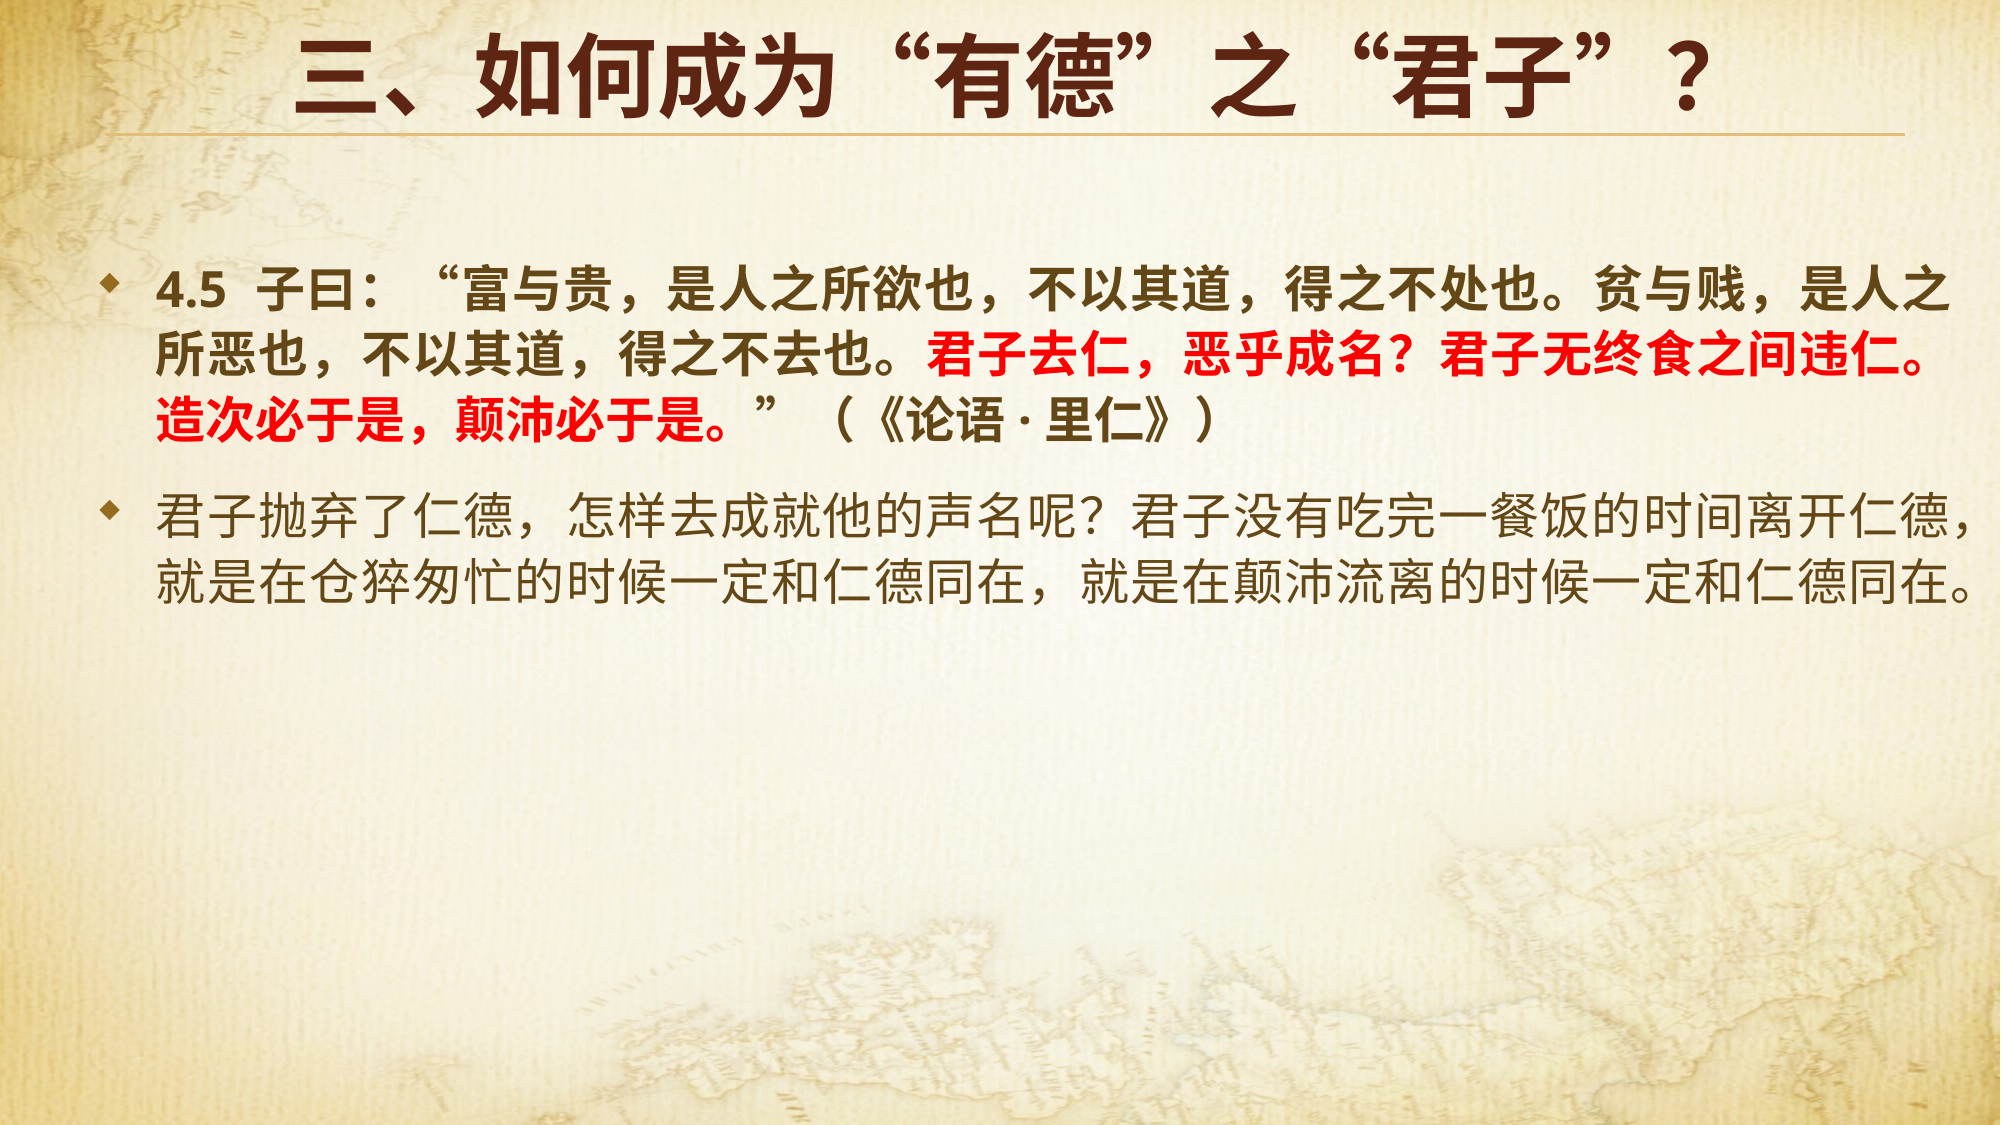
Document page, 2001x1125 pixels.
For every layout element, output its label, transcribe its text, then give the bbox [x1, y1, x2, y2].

list 4.5 子曰：“富与贵，是人之所欲也，不以其道，得之不处也。贫与贱，是人之所恶也，不以其道，得之不去也。君子去仁，恶乎成名？君子无终食之间违仁。造次必于是，颠沛必于是。”（《论语·里仁》） 君子抛弃了仁德，怎样去成就他的声名呢？君子没有吃完一餐饭的时间离开仁德，就是在仓猝匆忙的时候一定和仁德同在，就是在颠沛流离的时候一定和仁德同在。 [82, 243, 1968, 774]
picture [0, 0, 2000, 1125]
title 三、如何成为“有德”之“君子”？ [124, 0, 1925, 138]
